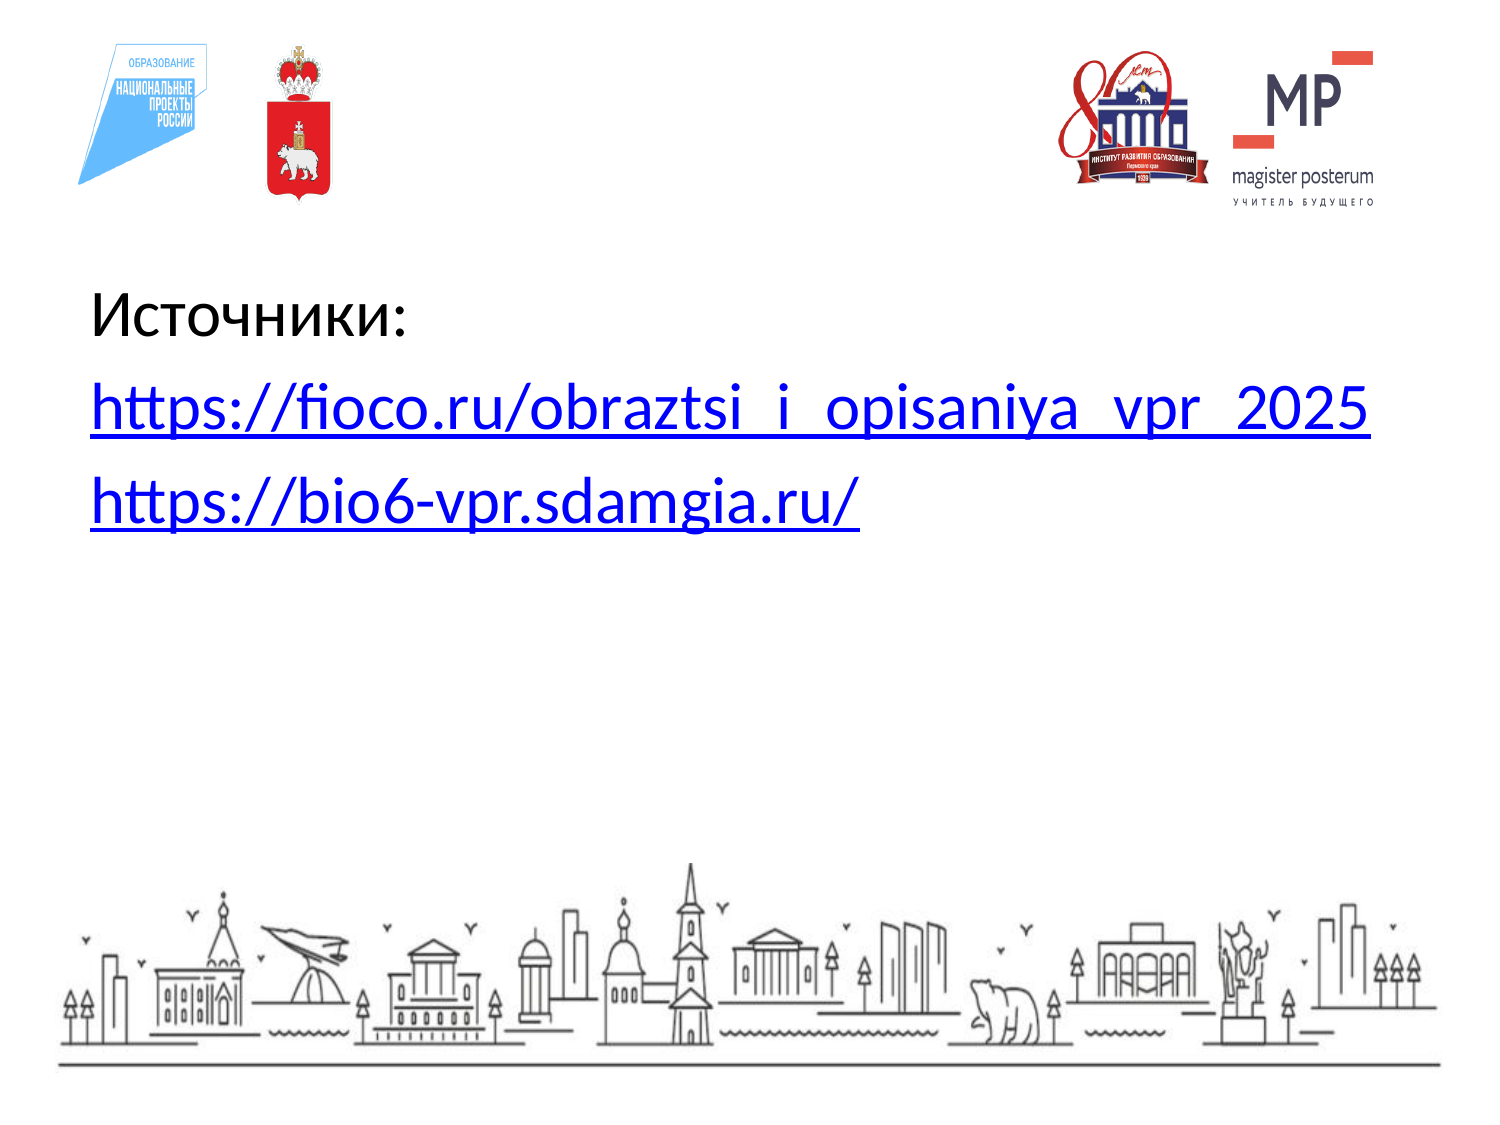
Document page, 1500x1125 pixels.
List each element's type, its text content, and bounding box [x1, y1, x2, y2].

picture [1233, 51, 1373, 207]
picture [55, 862, 1445, 1073]
picture [1058, 50, 1209, 185]
picture [78, 43, 207, 186]
list Источники: https://fioco.ru/obraztsi_i_opisaniya_vpr_2025 https://bio6-vpr.sdamgia.ru/ [75, 262, 1425, 575]
picture [263, 43, 333, 205]
